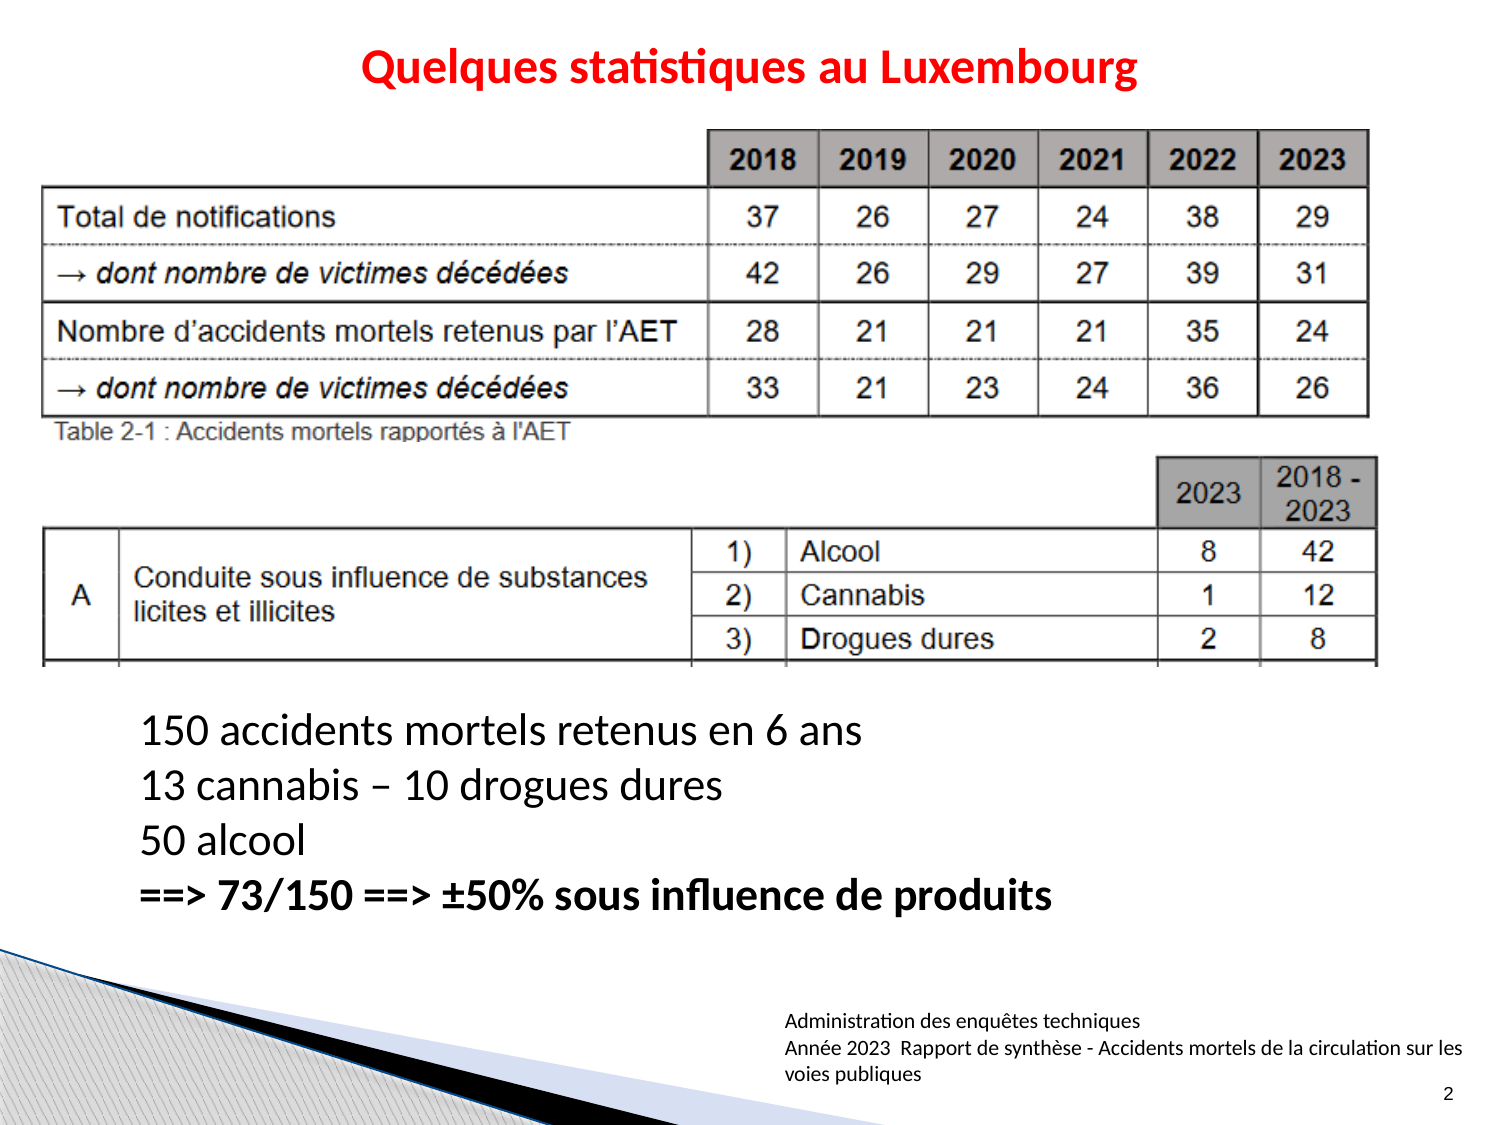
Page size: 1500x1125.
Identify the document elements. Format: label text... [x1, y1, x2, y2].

text_box 150 accidents mortels retenus en 6 ans 13 cannabis – 10 drogues dures 50 alcool ==> 73/150 ==> ±50% sous influence de produits [124, 692, 1297, 927]
slide_number 2 [1418, 1094, 1479, 1112]
text_box Administration des enquêtes techniques Année 2023 Rapport de synthèse - Accidents mortels de la circulation sur les voies publiques [770, 999, 1499, 1094]
text_box Quelques statistiques au Luxembourg [21, 26, 1479, 102]
picture [40, 129, 1380, 667]
